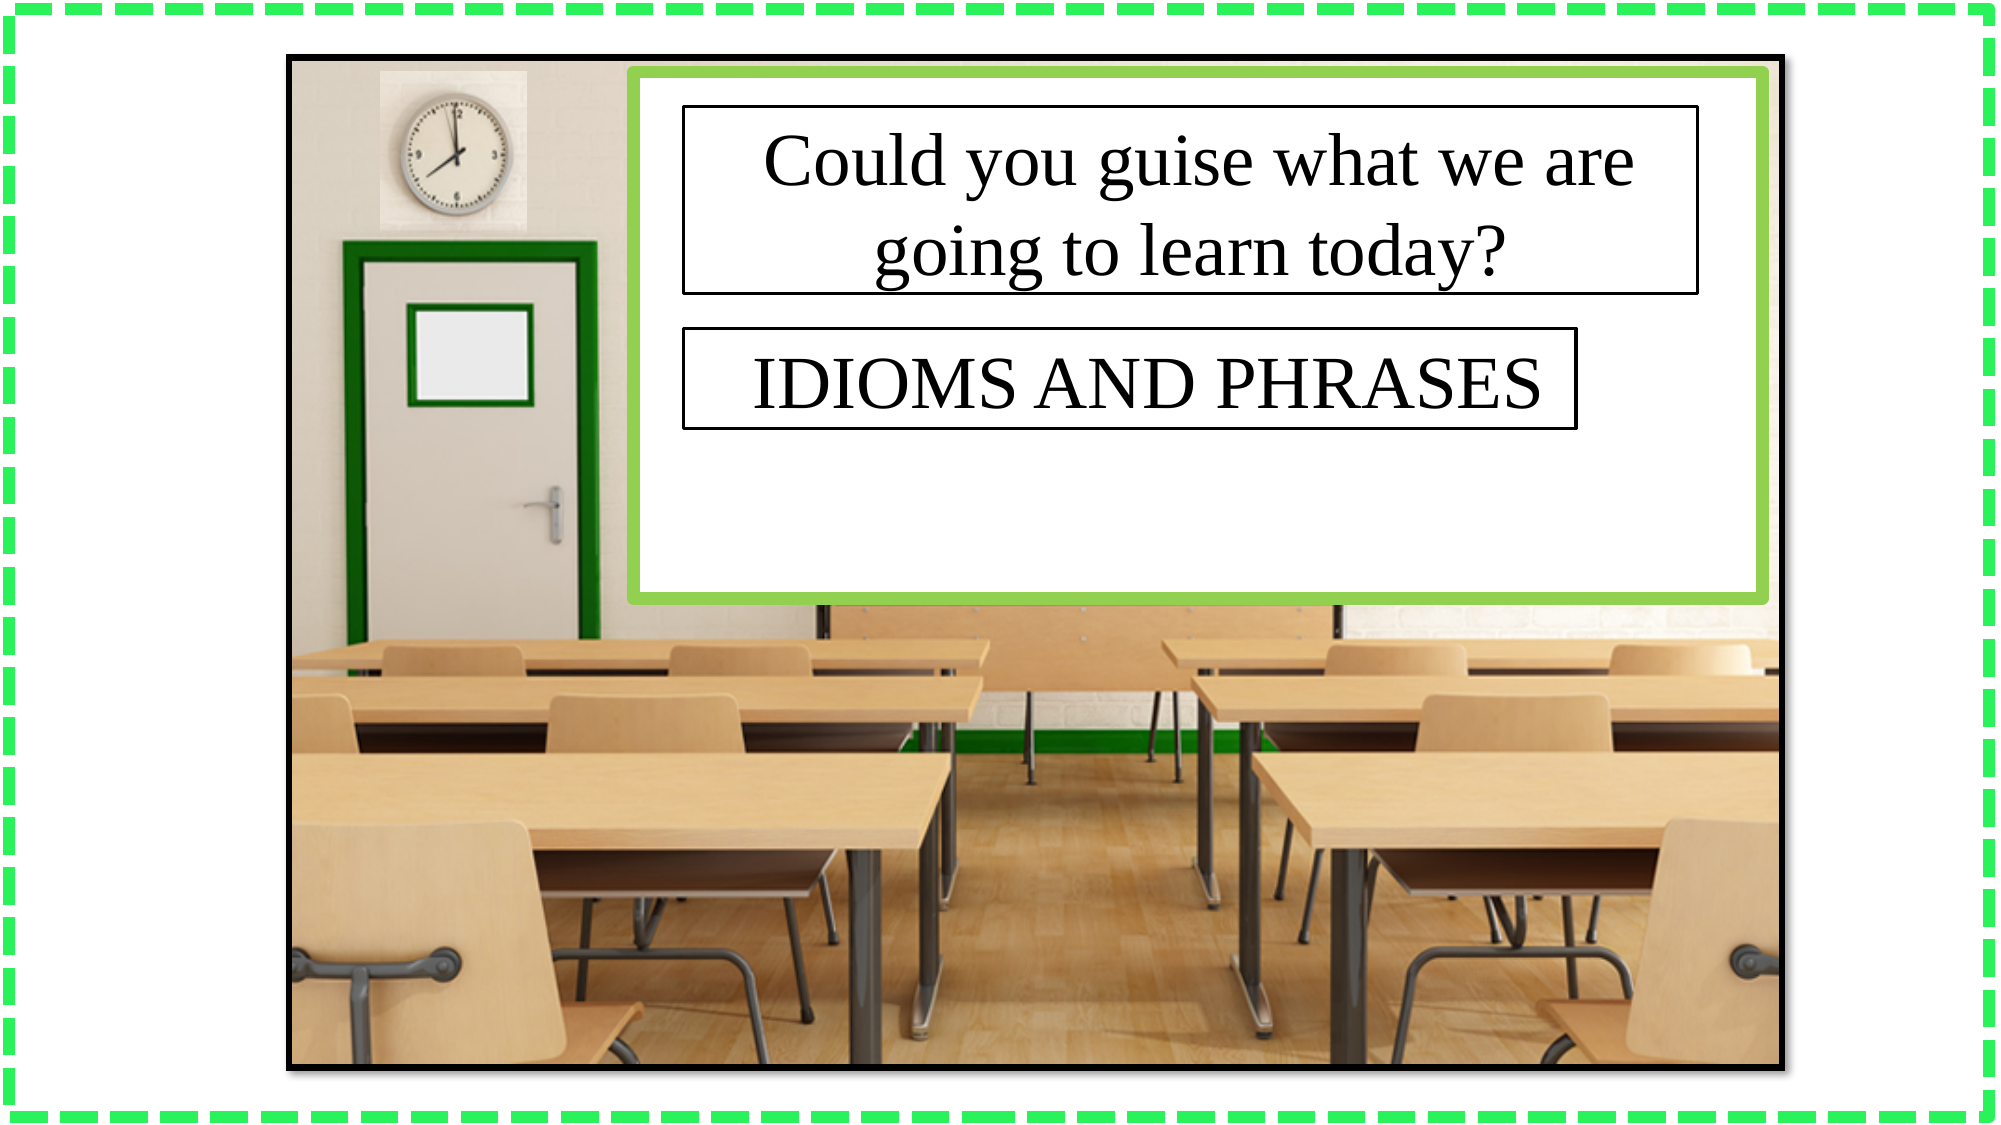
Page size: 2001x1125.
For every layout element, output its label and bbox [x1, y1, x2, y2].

text_box [8, 8, 1991, 1118]
text_box [291, 60, 1779, 1065]
